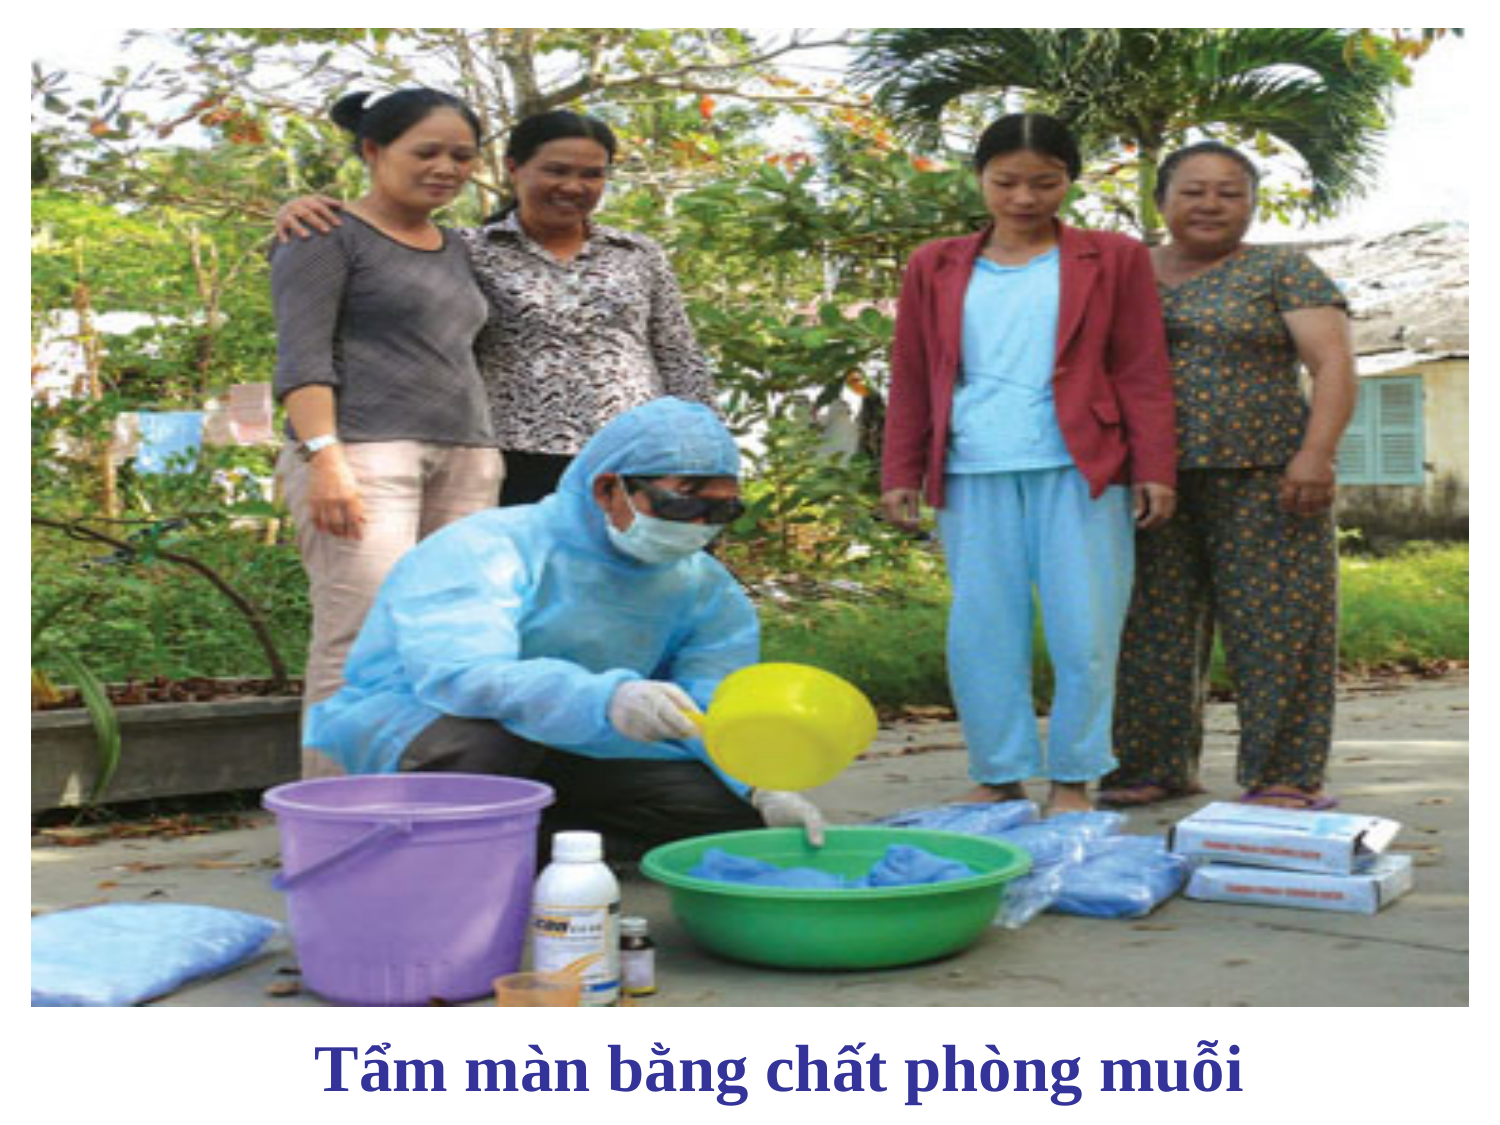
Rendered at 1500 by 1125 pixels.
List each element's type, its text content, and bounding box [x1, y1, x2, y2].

text_box Tẩm màn bằng chất phòng muỗi [299, 1017, 1438, 1113]
picture [30, 28, 1469, 1007]
